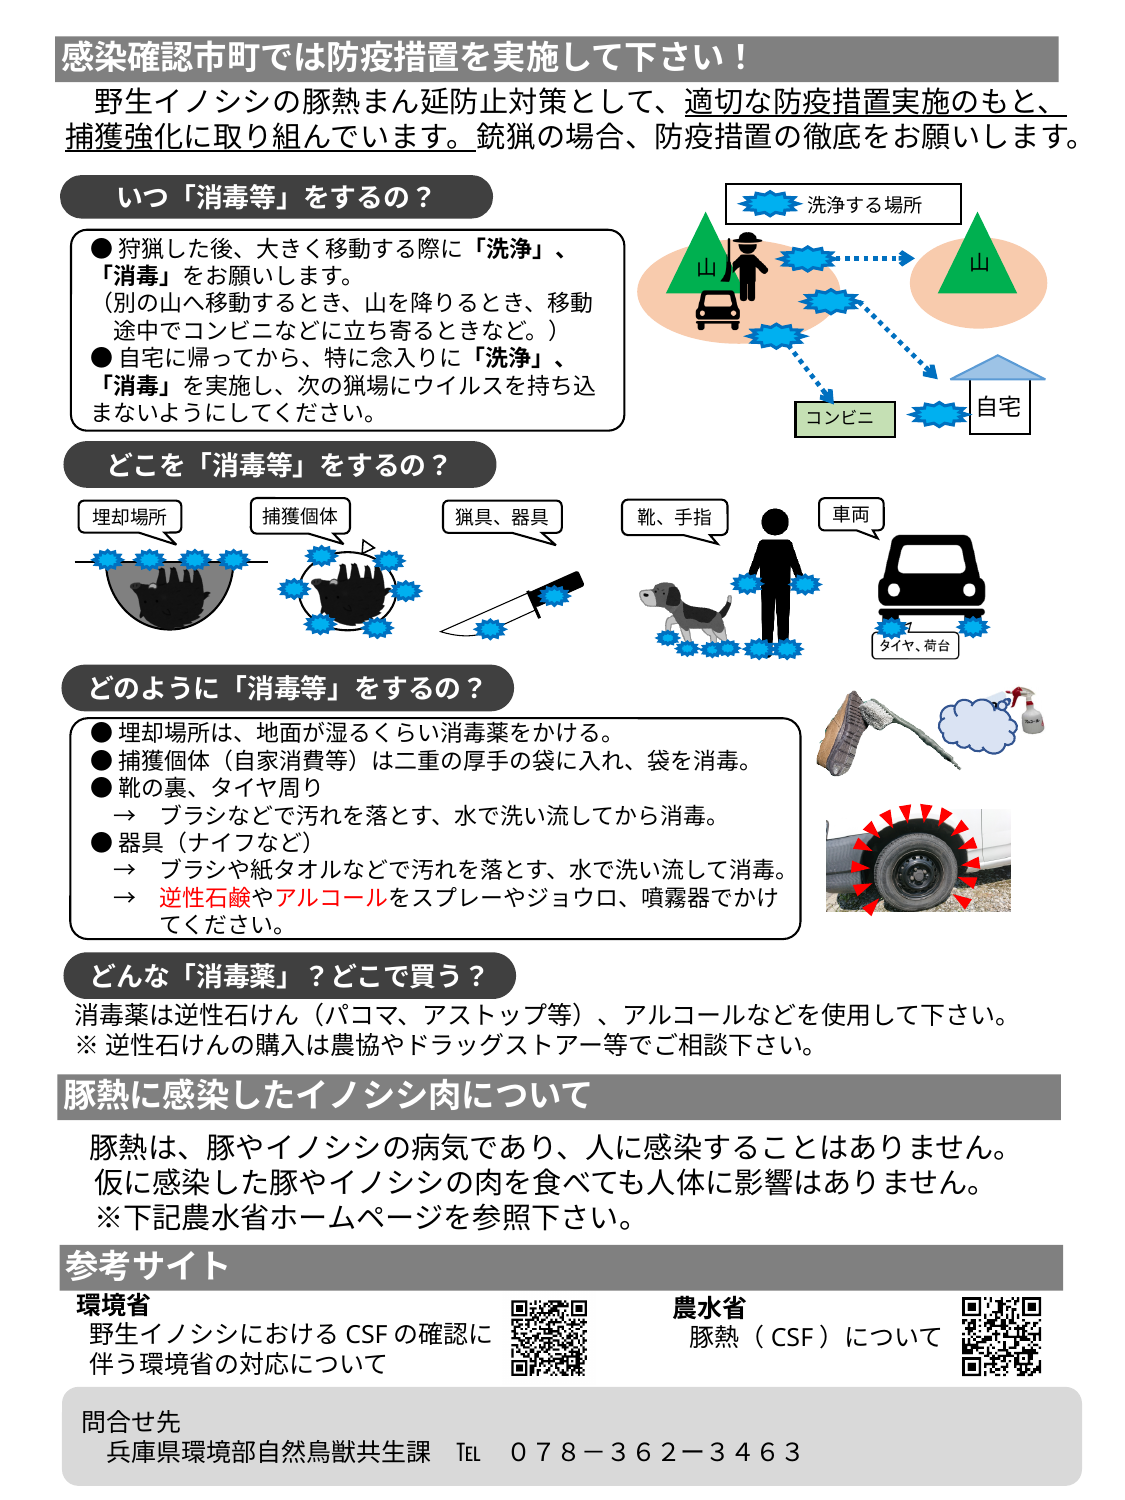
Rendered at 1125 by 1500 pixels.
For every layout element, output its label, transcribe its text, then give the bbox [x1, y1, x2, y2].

text_box ●狩猟した後、大きく移動する際に「洗浄」、「消毒」をお願いします。 （別の山へ移動するとき、山を降りるとき、移動 途中でコンビニなどに立ち寄るときなど。） ●自宅に帰ってから、特に念入りに「洗浄」、「消毒」を実施し、次の猟場にウイルスを持ち込まないようにしてください。 [69, 228, 626, 432]
text_box 参考サイト [59, 1244, 1064, 1291]
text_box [733, 497, 820, 669]
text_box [452, 566, 574, 656]
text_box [280, 542, 420, 638]
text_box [634, 573, 739, 657]
text_box どこを「消毒等」をするの？ [62, 440, 498, 489]
text_box 車両 [820, 497, 885, 534]
text_box いつ「消毒等」をするの？ [59, 174, 495, 220]
text_box 豚熱に感染したイノシシ肉について [57, 1074, 1061, 1121]
text_box 猟具、器具 [441, 499, 563, 547]
text_box 靴、手指 [620, 498, 729, 546]
text_box どのように「消毒等」をするの？ [60, 663, 516, 713]
text_box どんな「消毒薬」？どこで買う？ [62, 951, 518, 1001]
picture [816, 690, 962, 777]
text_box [61, 1281, 1052, 1388]
text_box 豚熱は、豚やイノシシの病気であり、人に感染することはありません。 仮に感染した豚やイノシシの肉を食べても人体に影響はありません。 ※下記農水省ホームページを参照下さい。 [50, 1122, 1045, 1242]
text_box 捕獲個体 [249, 496, 352, 542]
text_box 感染確認市町では防疫措置を実施して下さい！ [55, 36, 1059, 83]
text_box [939, 684, 1046, 753]
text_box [861, 527, 1024, 682]
text_box 埋却場所 [77, 499, 183, 546]
text_box 消毒薬は逆性石けん（パコマ、アストップ等）、アルコールなどを使用して下さい。 ※逆性石けんの購入は農協やドラッグストアー等でご相談下さい。 [59, 992, 1055, 1067]
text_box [74, 550, 268, 637]
text_box 野生イノシシの豚熱まん延防止対策として、適切な防疫措置実施のもと、捕獲強化に取り組んでいます。銃猟の場合、防疫措置の徹底をお願いします。 [50, 76, 1083, 161]
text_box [826, 804, 1011, 915]
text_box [637, 183, 1048, 438]
text_box ●埋却場所は、地面が湿るくらい消毒薬をかける。 ●捕獲個体（自家消費等）は二重の厚手の袋に入れ、袋を消毒。 ●靴の裏、タイヤ周り → ブラシなどで汚れを落とす、水で洗い流してから消毒。 ●器具（ナイフなど） → ブラシや紙タオルなどで汚れを落とす、水で洗い流して消毒。 → 逆性石鹸やアルコールをスプレーやジョウロ、噴霧器でかけ てください。 [69, 717, 802, 941]
text_box 問合せ先 兵庫県環境部自然鳥獣共生課 ℡ ０７８－３６２ー３４６３ [60, 1385, 1084, 1487]
